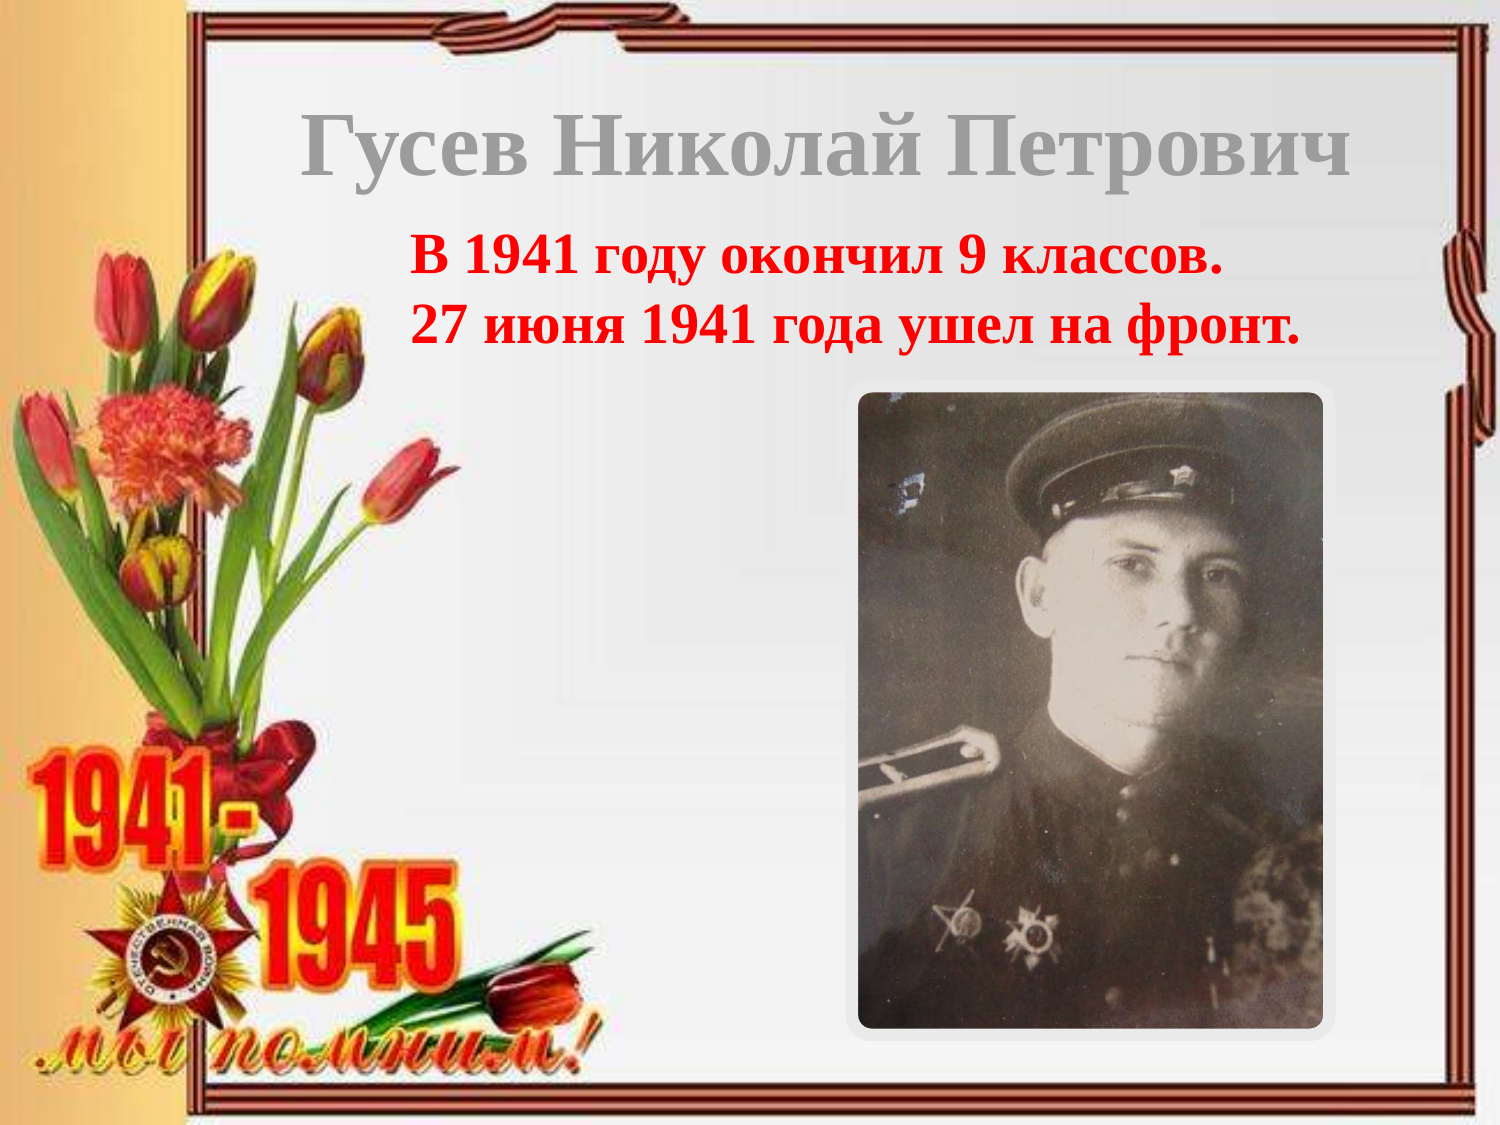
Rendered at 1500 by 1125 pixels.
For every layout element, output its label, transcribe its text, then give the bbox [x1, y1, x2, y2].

text_box В 1941 году окончил 9 классов. 27 июня 1941 года ушел на фронт. [395, 208, 1428, 363]
title Гусев Николай Петрович [206, 44, 1448, 233]
picture [0, 0, 1500, 1125]
